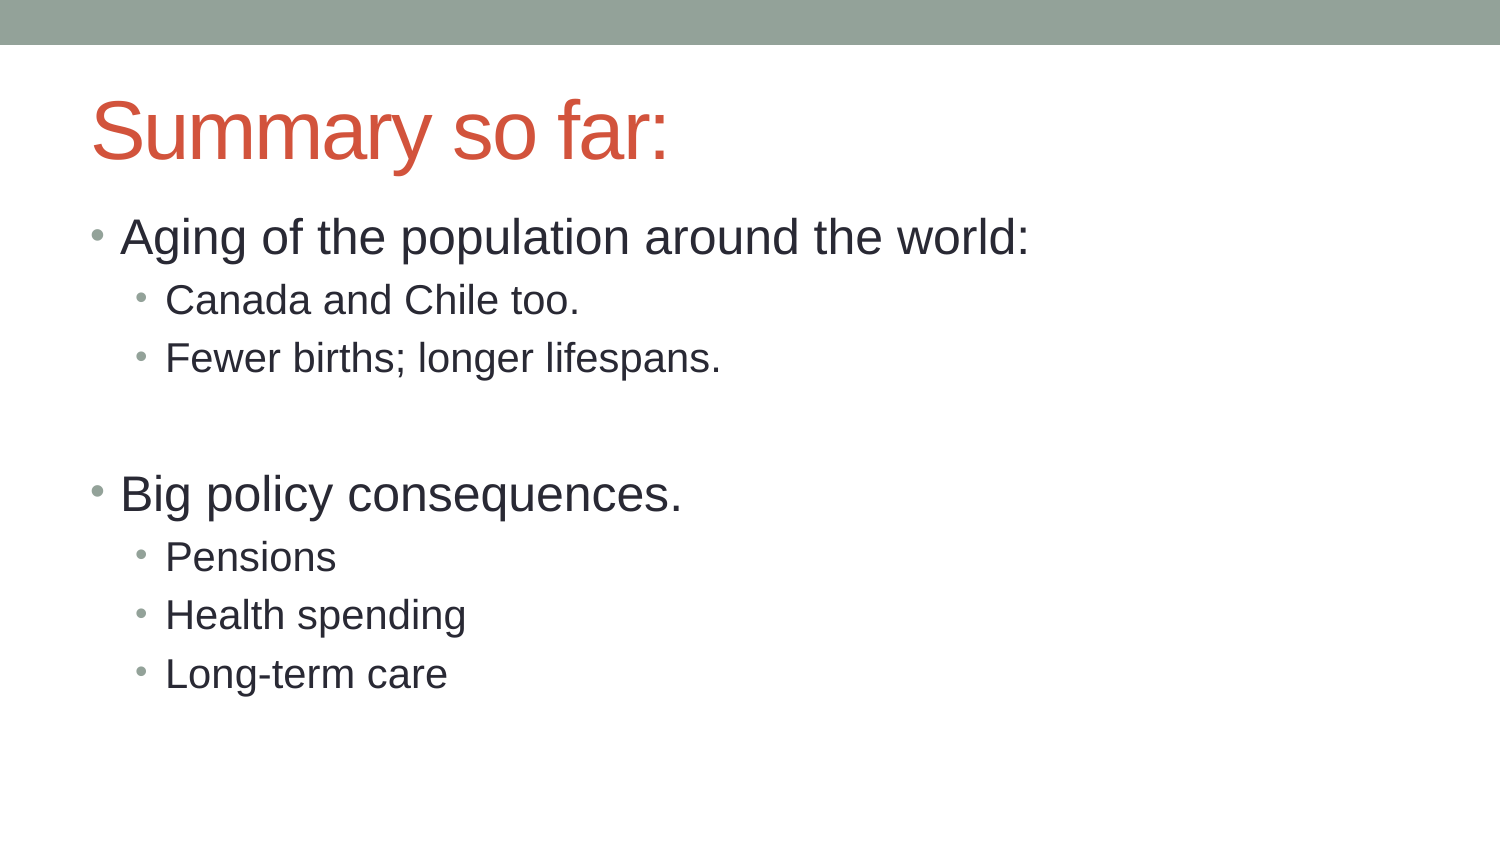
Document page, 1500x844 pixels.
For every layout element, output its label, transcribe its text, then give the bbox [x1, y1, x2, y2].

list Aging of the population around the world: Canada and Chile too. Fewer births; longer lifespans. Big policy consequences. Pensions Health spending Long-term care [75, 196, 1425, 797]
title Summary so far: [75, 65, 1425, 188]
